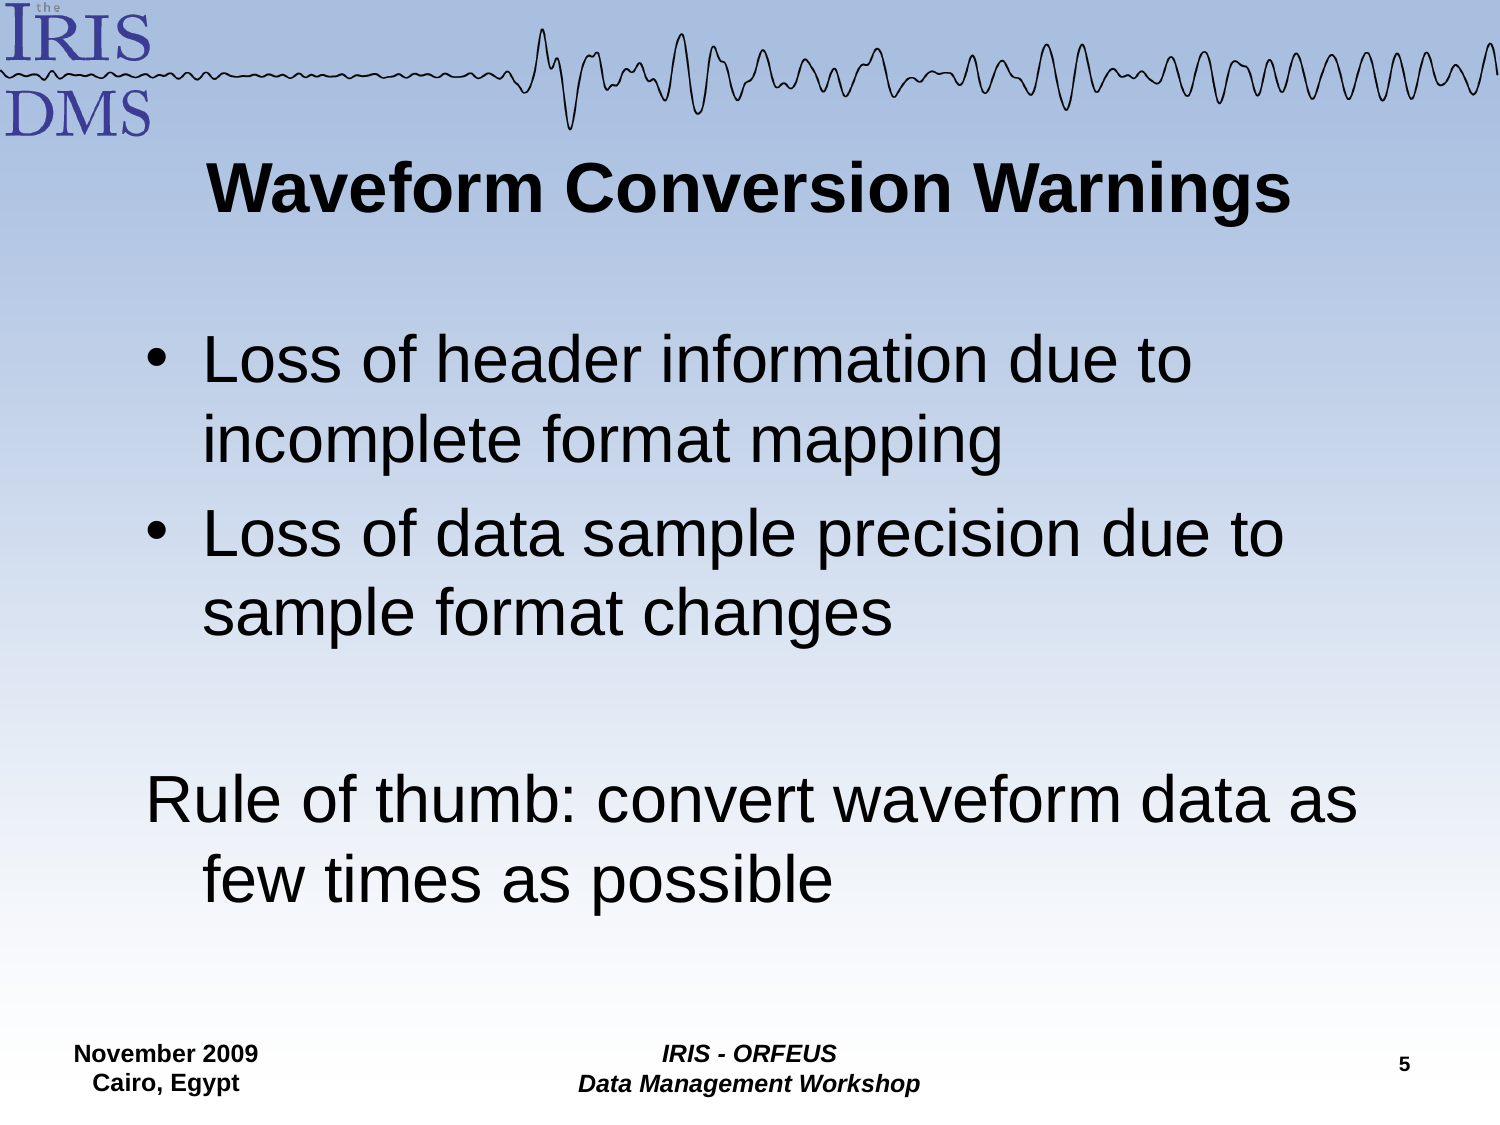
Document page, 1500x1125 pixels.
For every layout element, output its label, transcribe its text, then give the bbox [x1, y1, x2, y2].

picture [0, 259, 1500, 1125]
list Loss of header information due to incomplete format mapping Loss of data sample precision due to sample format changes Rule of thumb: convert waveform data as few times as possible [130, 308, 1382, 989]
title Waveform Conversion Warnings [0, 134, 1500, 259]
slide_number 4 [1074, 1042, 1425, 1103]
picture [0, 0, 1500, 134]
